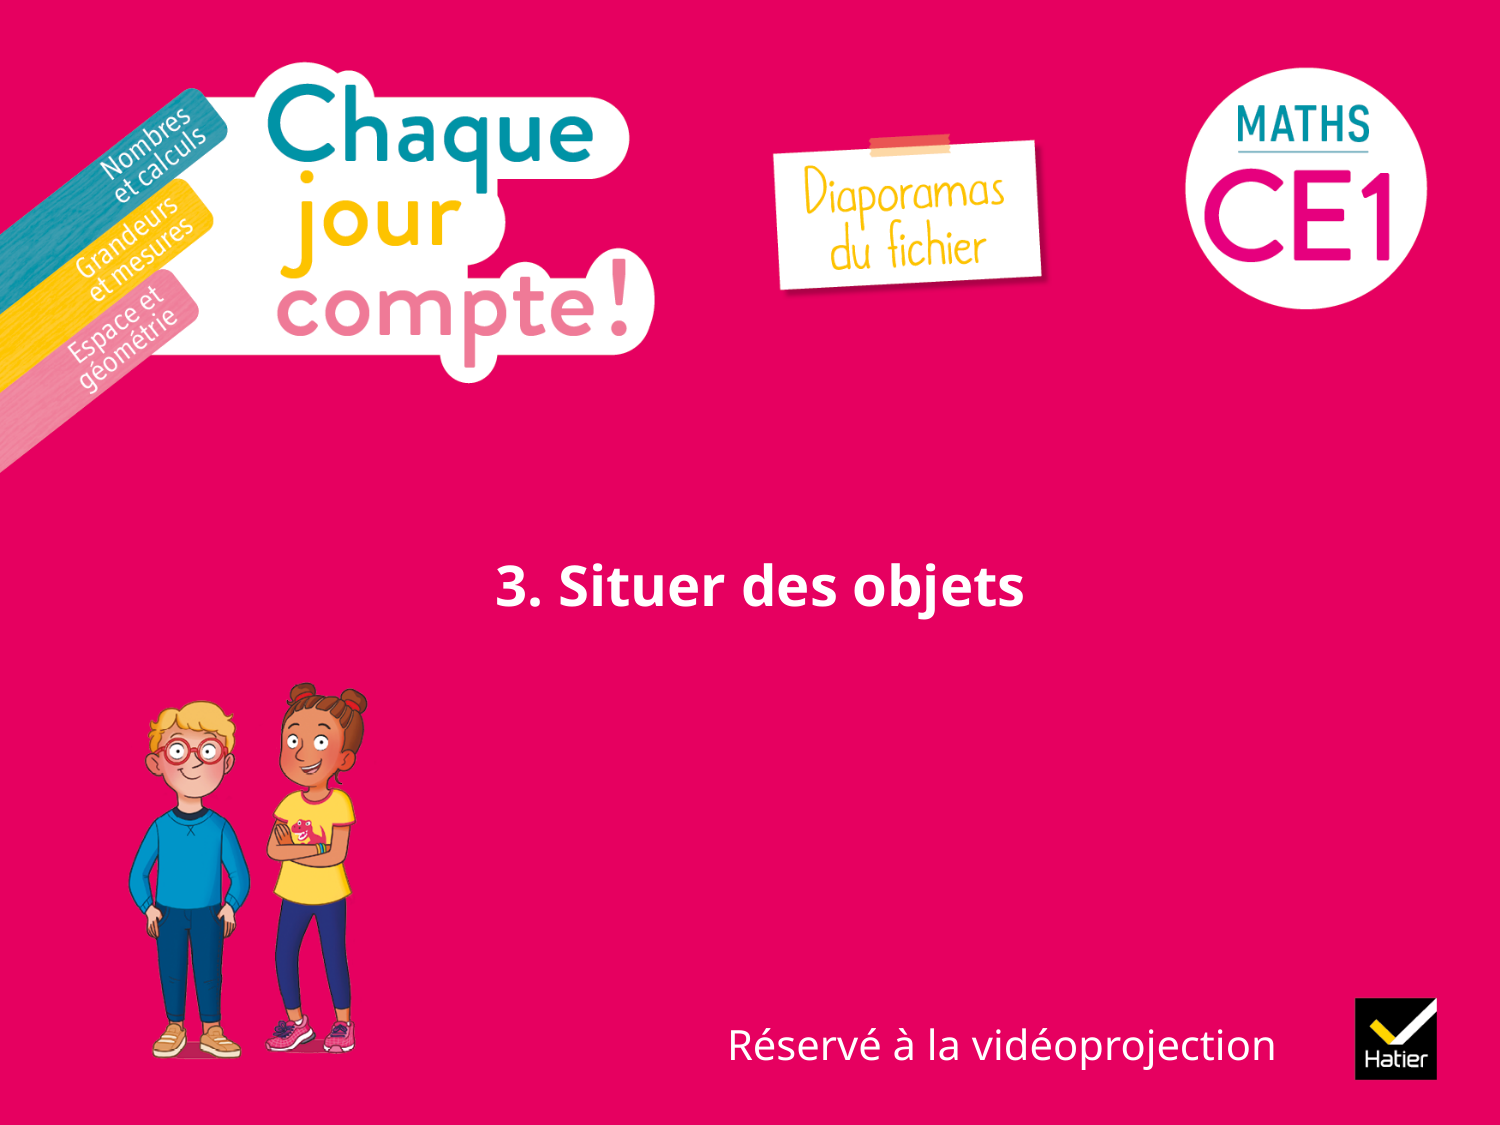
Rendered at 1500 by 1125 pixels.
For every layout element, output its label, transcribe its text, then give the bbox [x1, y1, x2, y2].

title 3. Situer des objets [121, 497, 1401, 628]
picture [0, 0, 1500, 1125]
